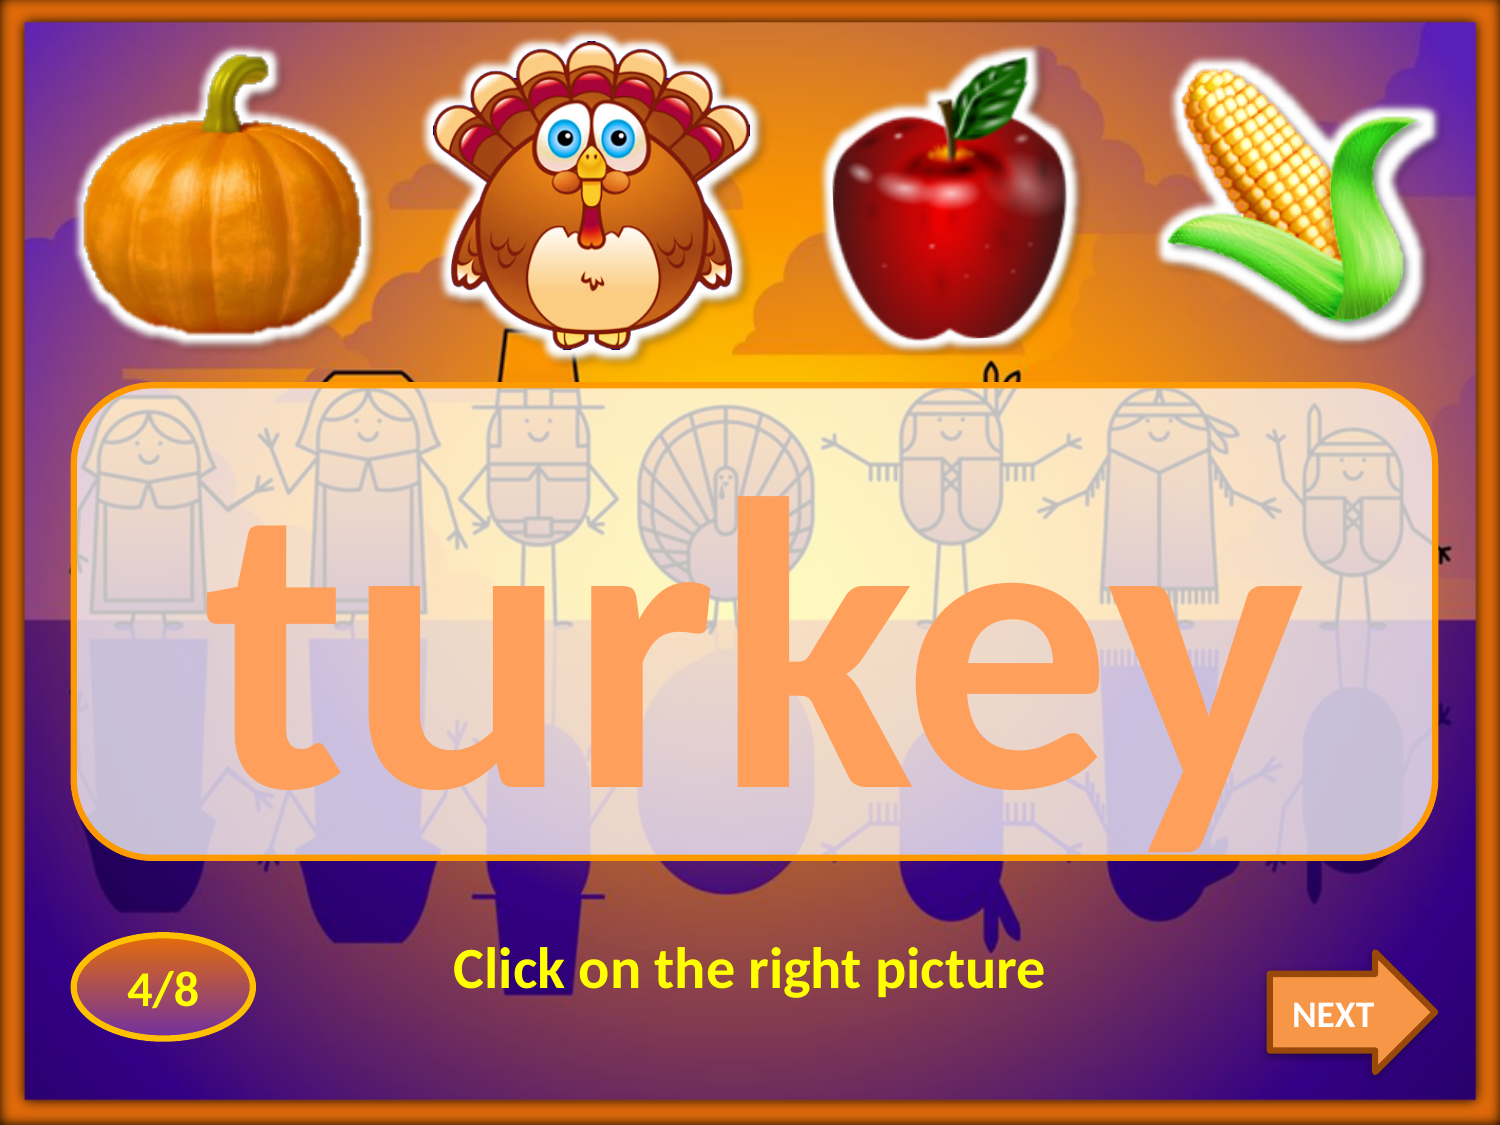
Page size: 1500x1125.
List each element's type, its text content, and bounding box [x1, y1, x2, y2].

text_box turkey [71, 383, 1438, 860]
text_box 4/8 [71, 933, 255, 1041]
picture [0, 0, 1500, 1125]
text_box Click on the right picture [263, 902, 1237, 1027]
text_box NEXT [1266, 949, 1439, 1076]
